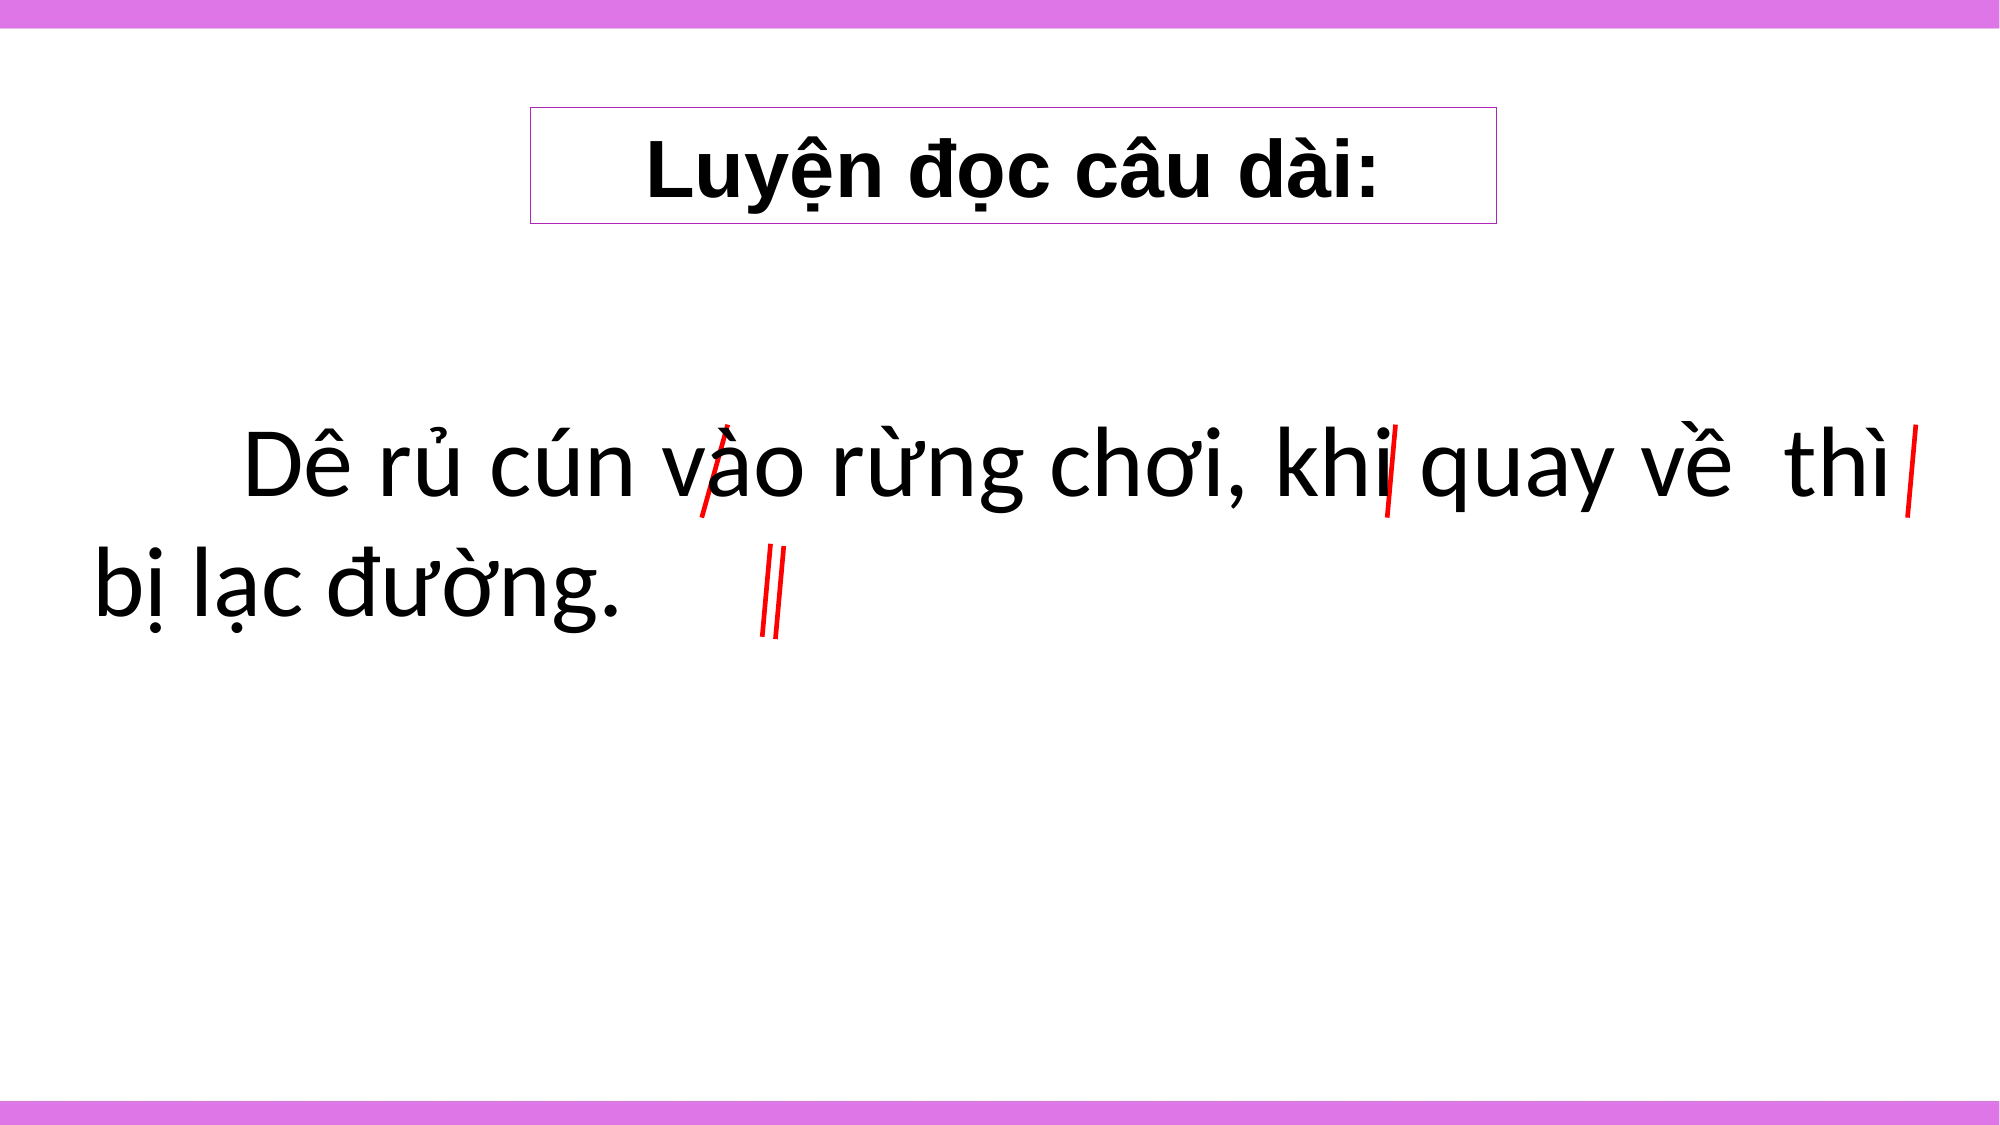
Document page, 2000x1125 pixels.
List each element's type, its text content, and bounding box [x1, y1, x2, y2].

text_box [701, 424, 728, 518]
text_box Luyện đọc câu dài: [530, 107, 1497, 224]
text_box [761, 543, 784, 640]
picture [0, 0, 2000, 1125]
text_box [1386, 424, 1396, 518]
text_box Dê rủ cún vào rừng chơi, khi quay về thì bị lạc đường. [74, 387, 1913, 646]
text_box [1907, 424, 1917, 518]
